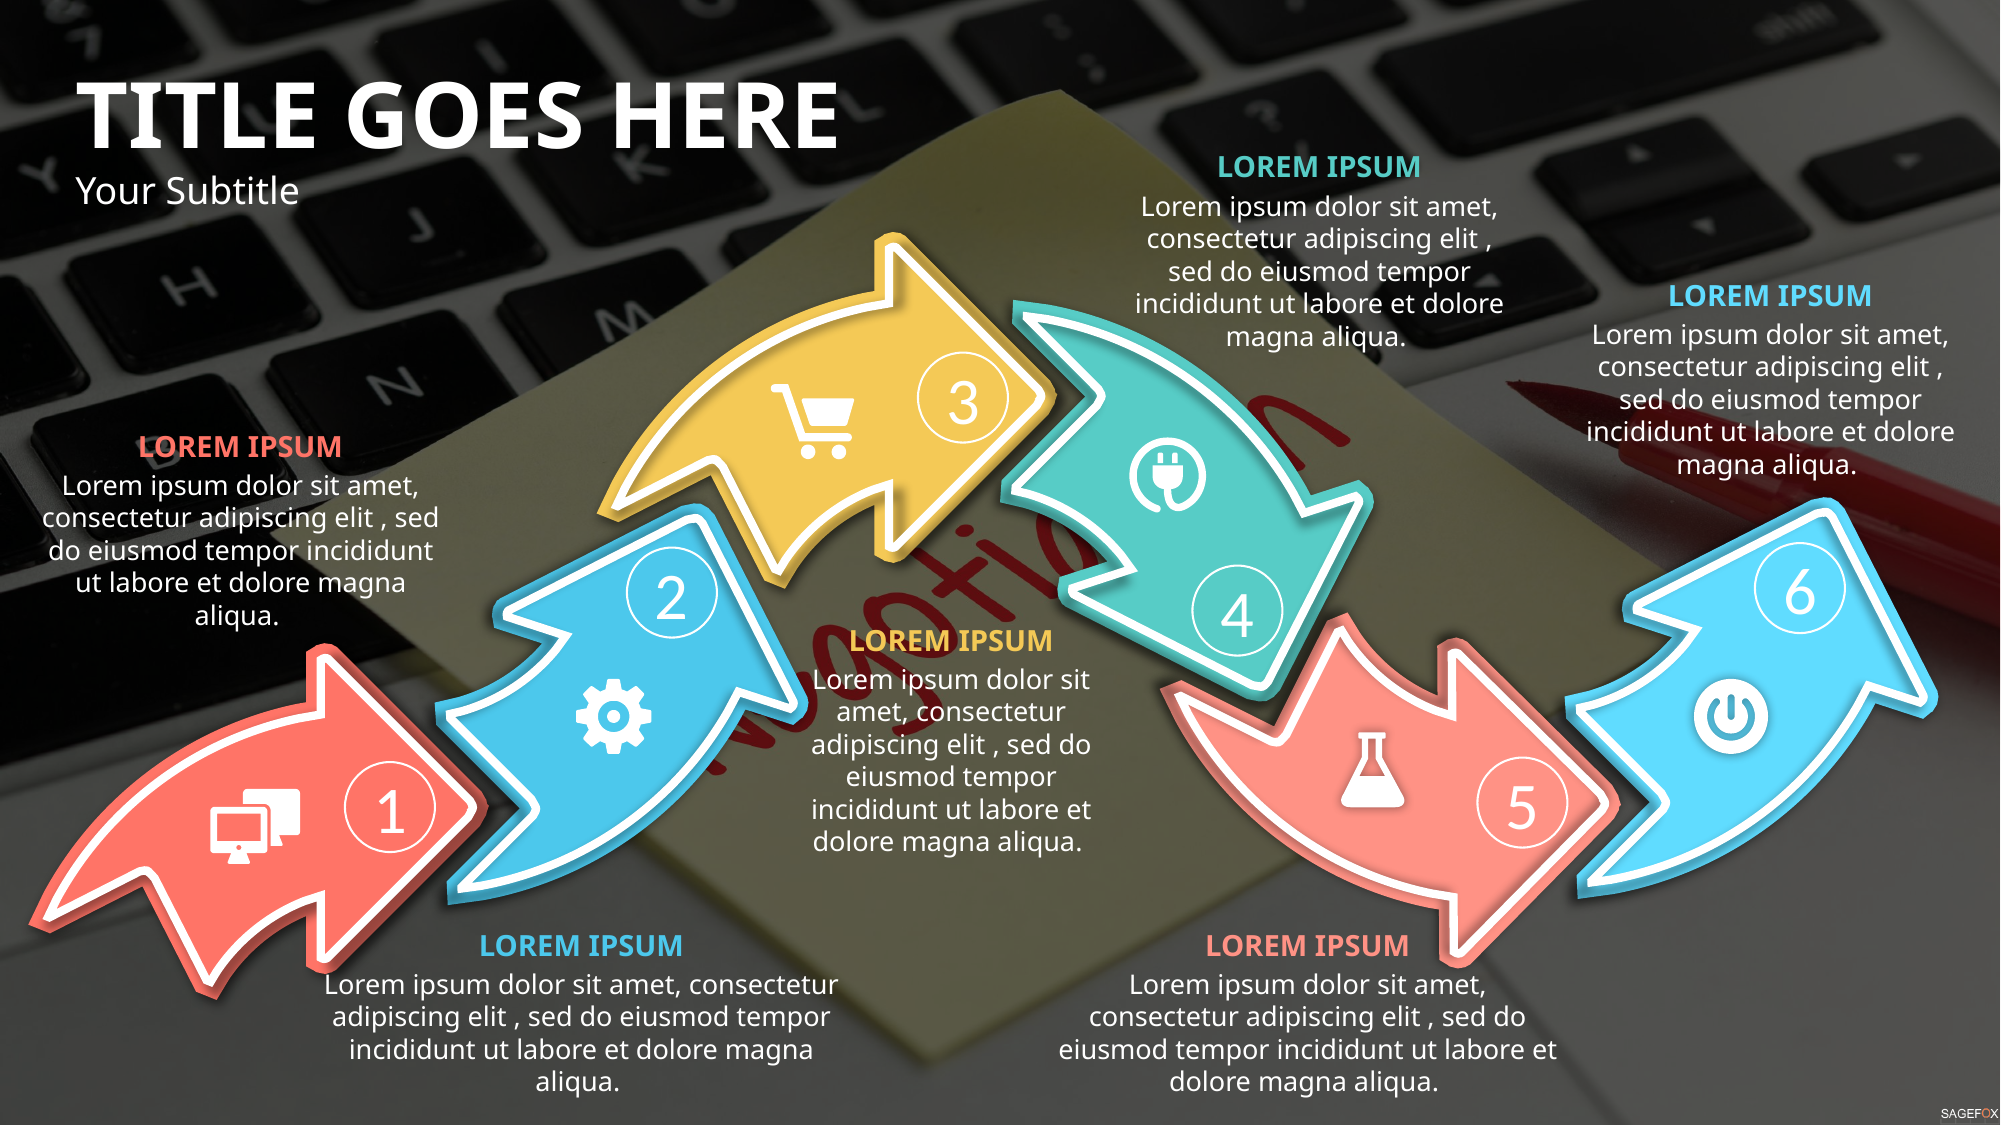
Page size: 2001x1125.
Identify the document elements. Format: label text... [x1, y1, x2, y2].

text_box LOREM IPSUM Lorem ipsum dolor sit amet, consectetur adipiscing elit , sed do eiusmod tempor incididunt ut labore et dolore magna aliqua. [1560, 269, 1981, 487]
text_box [98, 607, 423, 1033]
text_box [1230, 579, 1555, 1005]
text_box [1129, 437, 1207, 513]
text_box TITLE GOES HERE Your Subtitle [60, 49, 1036, 220]
text_box LOREM IPSUM Lorem ipsum dolor sit amet, consectetur adipiscing elit , sed do eiusmod tempor incididunt ut labore et dolore magna aliqua. [1041, 919, 1574, 1105]
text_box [210, 788, 301, 864]
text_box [1587, 497, 1912, 923]
text_box 3 [991, 361, 1009, 435]
text_box LOREM IPSUM Lorem ipsum dolor sit amet, consectetur adipiscing elit , sed do eiusmod tempor incididunt ut labore et dolore magna aliqua. [20, 420, 461, 639]
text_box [666, 196, 991, 622]
text_box 1 [423, 775, 436, 840]
text_box 5 [1555, 770, 1569, 836]
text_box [457, 504, 782, 929]
text_box LOREM IPSUM Lorem ipsum dolor sit amet, consectetur adipiscing elit , sed do eiusmod tempor incididunt ut labore et dolore magna aliqua. [782, 614, 1125, 865]
text_box LOREM IPSUM Lorem ipsum dolor sit amet, consectetur adipiscing elit , sed do eiusmod tempor incididunt ut labore et dolore magna aliqua. [295, 919, 868, 1105]
text_box LOREM IPSUM Lorem ipsum dolor sit amet, consectetur adipiscing elit , sed do eiusmod tempor incididunt ut labore et dolore magna aliqua. [1112, 141, 1527, 359]
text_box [770, 384, 855, 460]
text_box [1022, 276, 1347, 701]
picture [0, 0, 2001, 1125]
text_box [575, 678, 652, 754]
